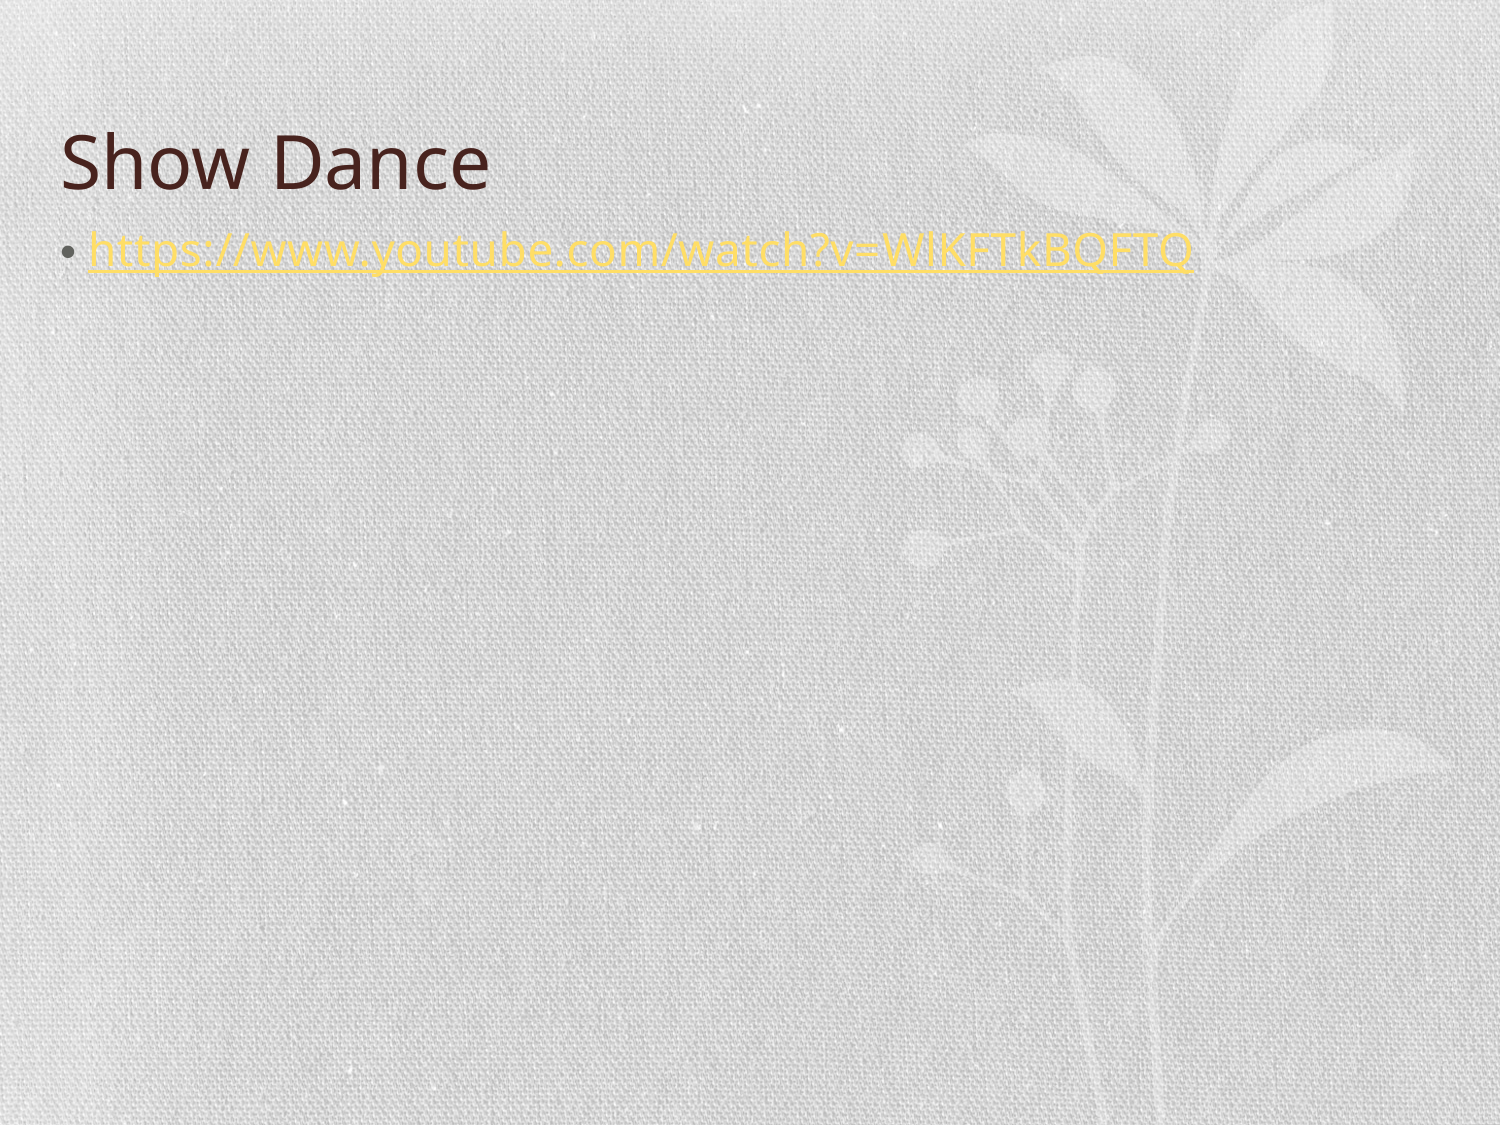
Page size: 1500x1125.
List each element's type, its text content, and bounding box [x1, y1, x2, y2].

list https://www.youtube.com/watch?v=WlKFTkBQFTQ [45, 213, 1455, 1023]
title Show Dance [45, 37, 1455, 213]
